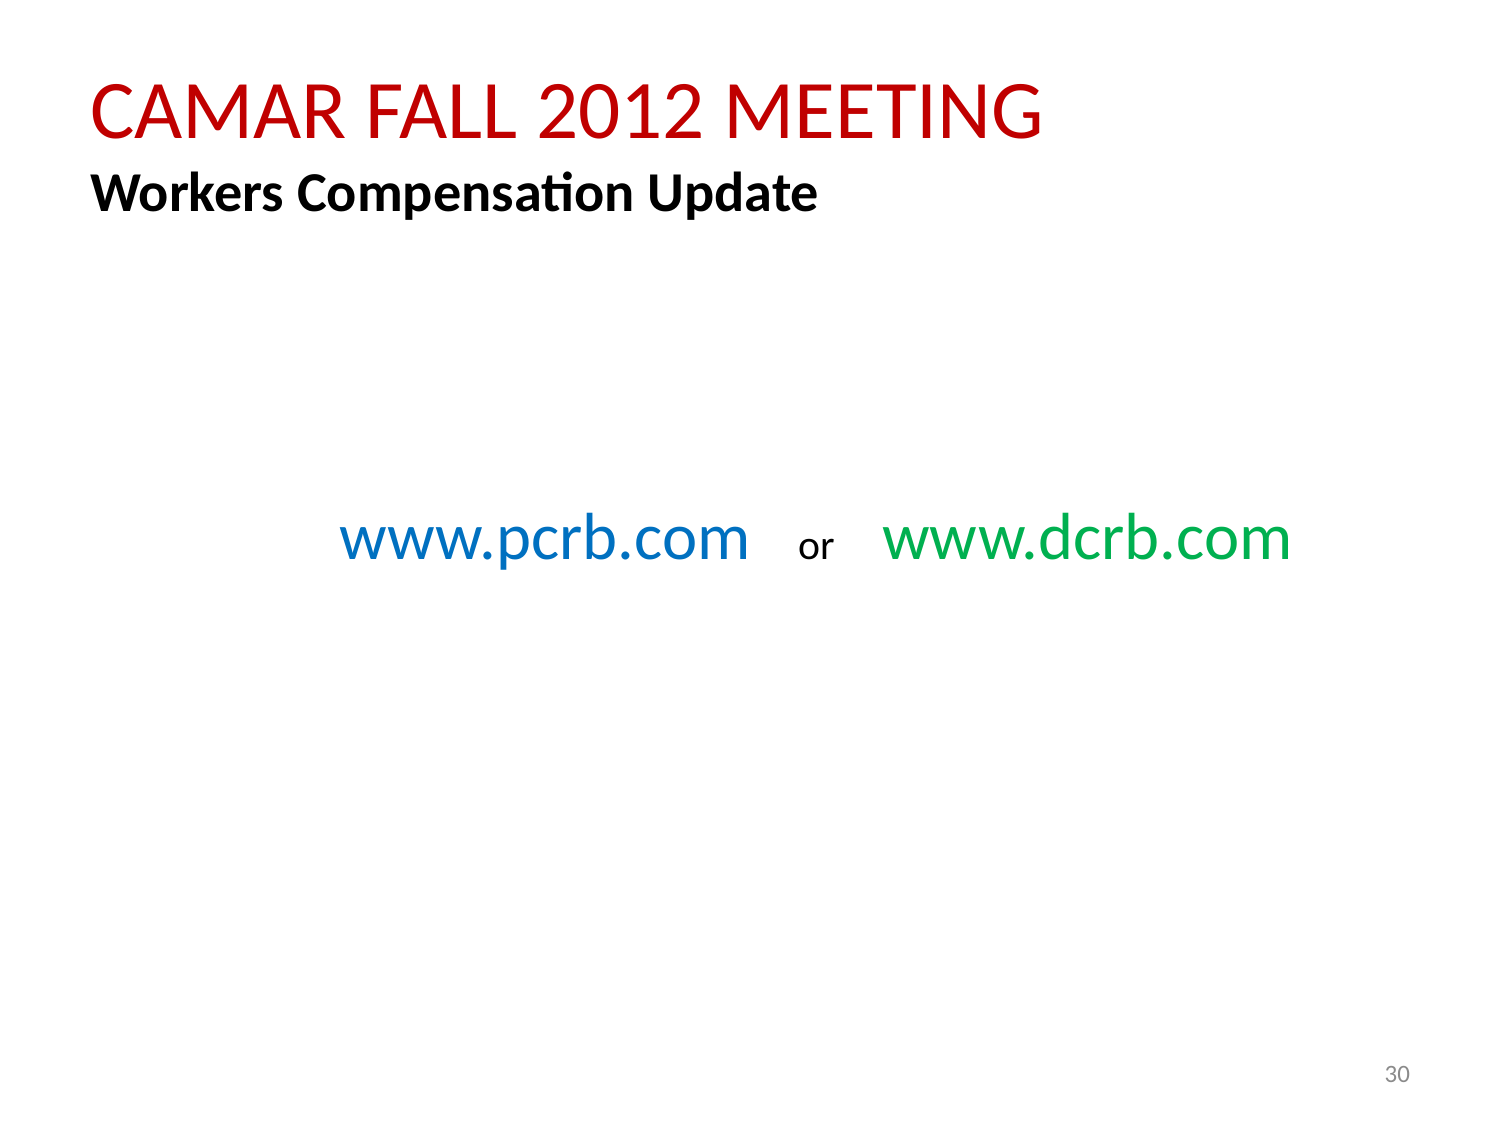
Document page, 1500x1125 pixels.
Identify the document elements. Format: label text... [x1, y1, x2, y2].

slide_number 30 [1074, 1042, 1425, 1103]
list www.pcrb.com or www.dcrb.com [99, 262, 1476, 1006]
title CAMAR FALL 2012 MEETING Workers Compensation Update [74, 44, 1426, 233]
